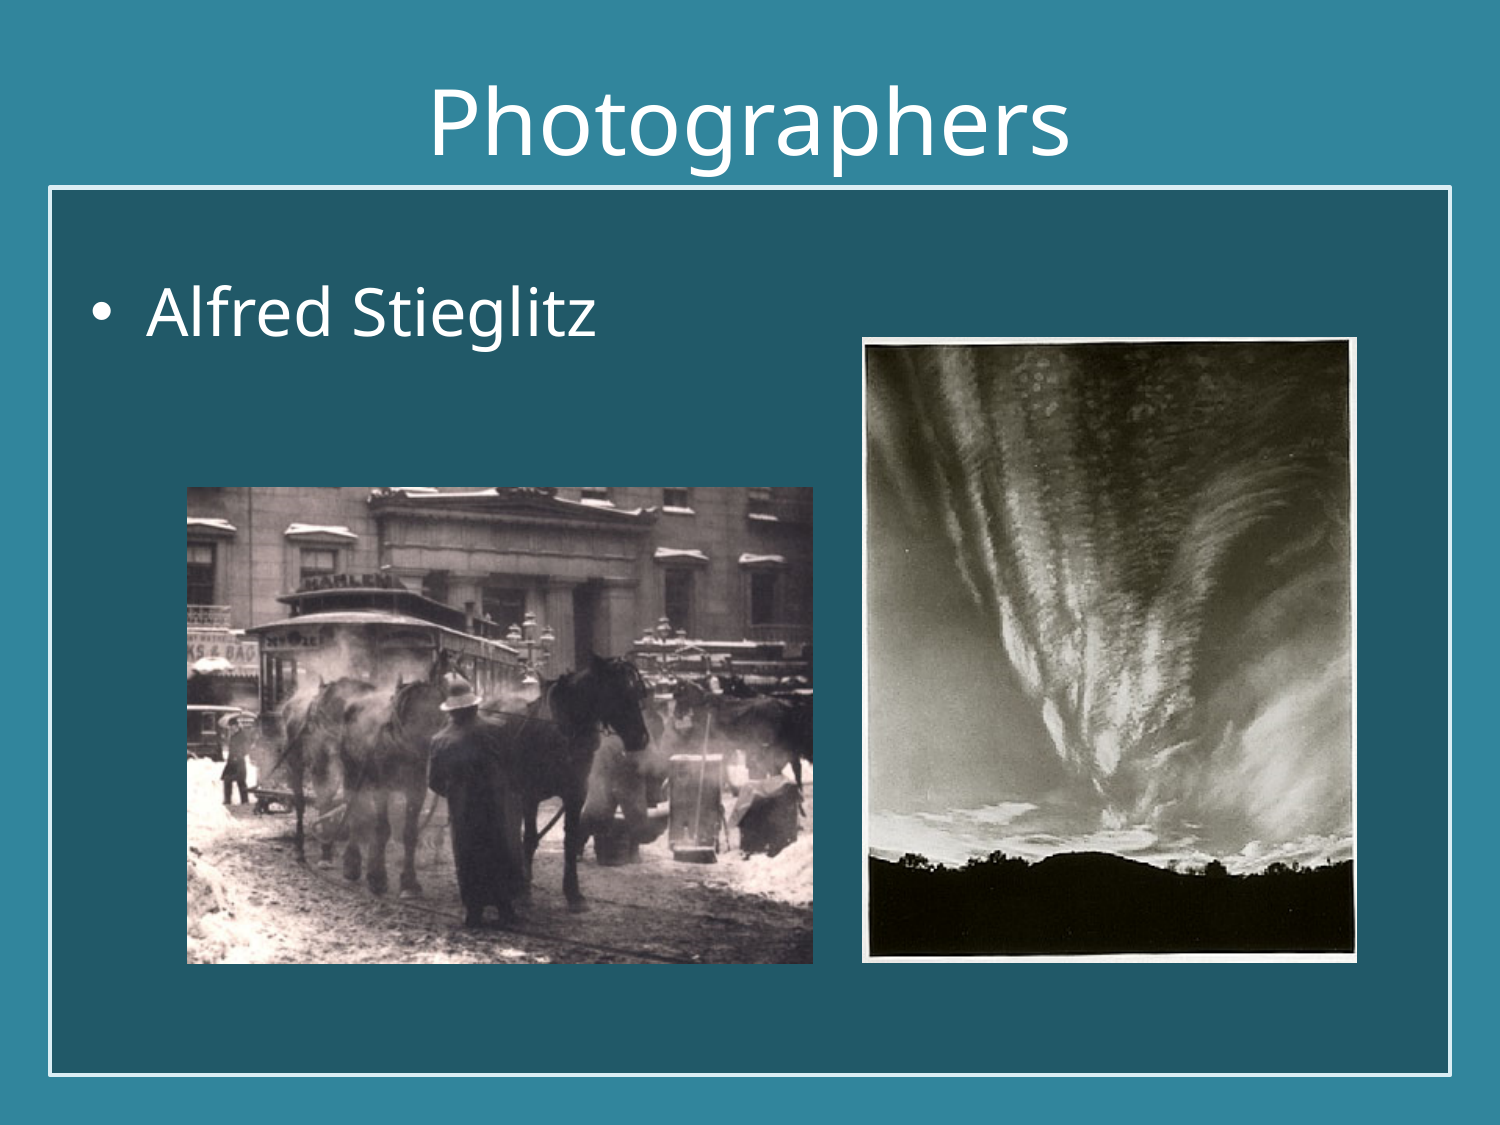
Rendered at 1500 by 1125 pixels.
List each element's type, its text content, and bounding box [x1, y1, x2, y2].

title Photographers [74, 24, 1426, 213]
list Alfred Stieglitz [74, 262, 663, 401]
picture [862, 337, 1357, 963]
picture [187, 487, 813, 965]
